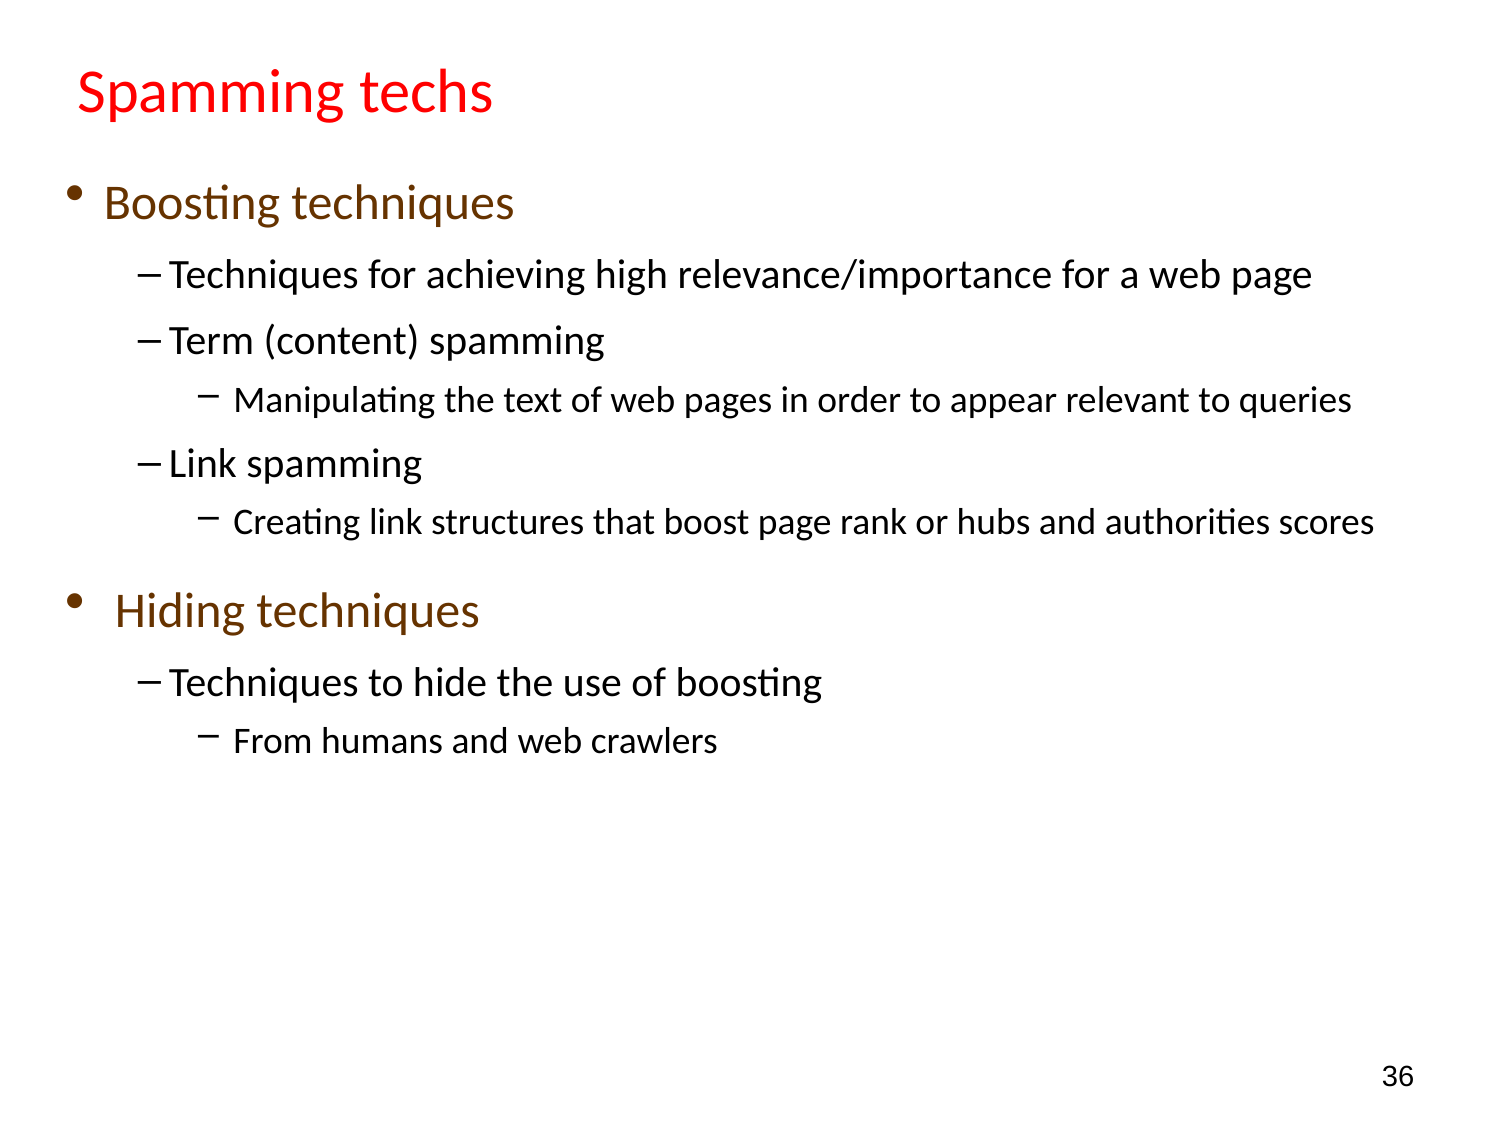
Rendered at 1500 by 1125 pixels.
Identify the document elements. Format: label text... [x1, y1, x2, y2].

list Boosting techniques Techniques for achieving high relevance/importance for a web page Term (content) spamming Manipulating the text of web pages in order to appear relevant to queries Link spamming Creating link structures that boost page rank or hubs and authorities scores Hiding techniques Techniques to hide the use of boosting From humans and web crawlers [49, 162, 1426, 1013]
title Spamming techs [62, 49, 1426, 126]
slide_number 36 [1324, 1049, 1438, 1125]
